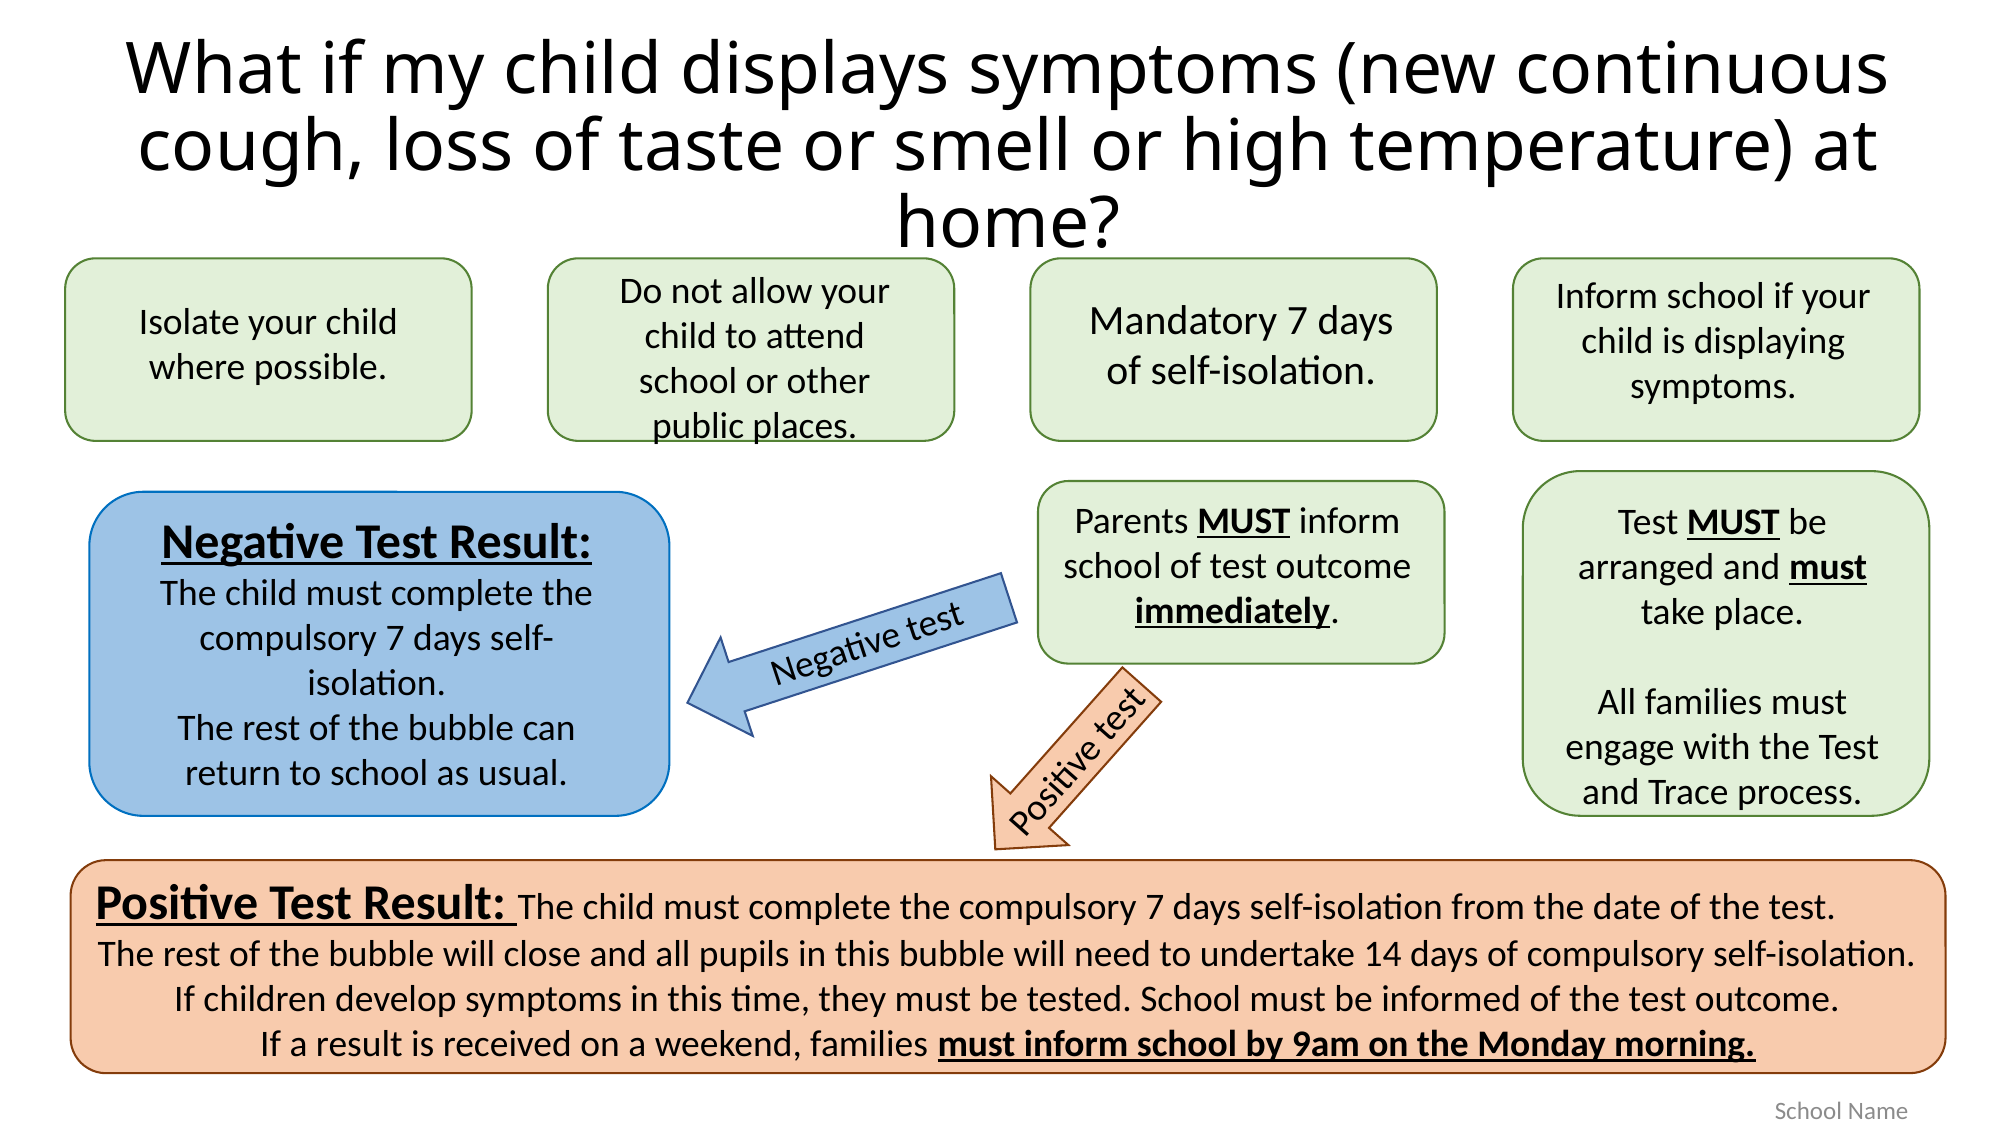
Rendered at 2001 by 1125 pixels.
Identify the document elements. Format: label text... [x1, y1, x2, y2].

footer School Name [1507, 1080, 2000, 1125]
text_box [1536, 470, 1931, 802]
text_box [64, 257, 473, 442]
text_box [1521, 492, 1534, 795]
text_box [1038, 830, 1071, 848]
text_box Parents MUST inform school of test outcome immediately. [1034, 488, 1441, 638]
text_box [546, 257, 956, 442]
text_box Mandatory 7 days of self-isolation. [1069, 285, 1413, 400]
text_box Inform school if your child is displaying symptoms. [1523, 264, 1904, 414]
title What if my child displays symptoms (new continuous cough, loss of taste or smell or high temperature) at home? [33, 24, 1984, 270]
text_box [989, 773, 1007, 807]
text_box Negative Test Result: The child must complete the compulsory 7 days self-isolation. The rest of the bubble can return to school as usual. [121, 501, 633, 801]
text_box [1143, 495, 1446, 665]
text_box [686, 634, 766, 738]
text_box Negative test [747, 565, 1017, 706]
text_box [1029, 257, 1438, 442]
text_box [88, 490, 671, 817]
text_box [993, 831, 1015, 851]
text_box Do not allow your child to attend school or other public places. [583, 258, 927, 454]
text_box Isolate your child where possible. [96, 289, 441, 395]
text_box [1511, 257, 1921, 442]
text_box [1047, 479, 1435, 488]
text_box Test MUST be arranged and must take place. All families must engage with the Test and Trace process. [1534, 490, 1911, 820]
text_box Positive Test Result: The child must complete the compulsory 7 days self-isolation from the date of the test. The rest of the bubble will close and all pupils in this bubble will need to undertake 14 days of compulsory self-isolation. If children develop symptoms in this time, they must be tested. School must be informed of the test outcome. If a result is received on a weekend, families must inform school by 9am on the Monday morning. [69, 859, 1947, 1075]
text_box [1037, 638, 1141, 665]
text_box Positive test [981, 638, 1187, 860]
